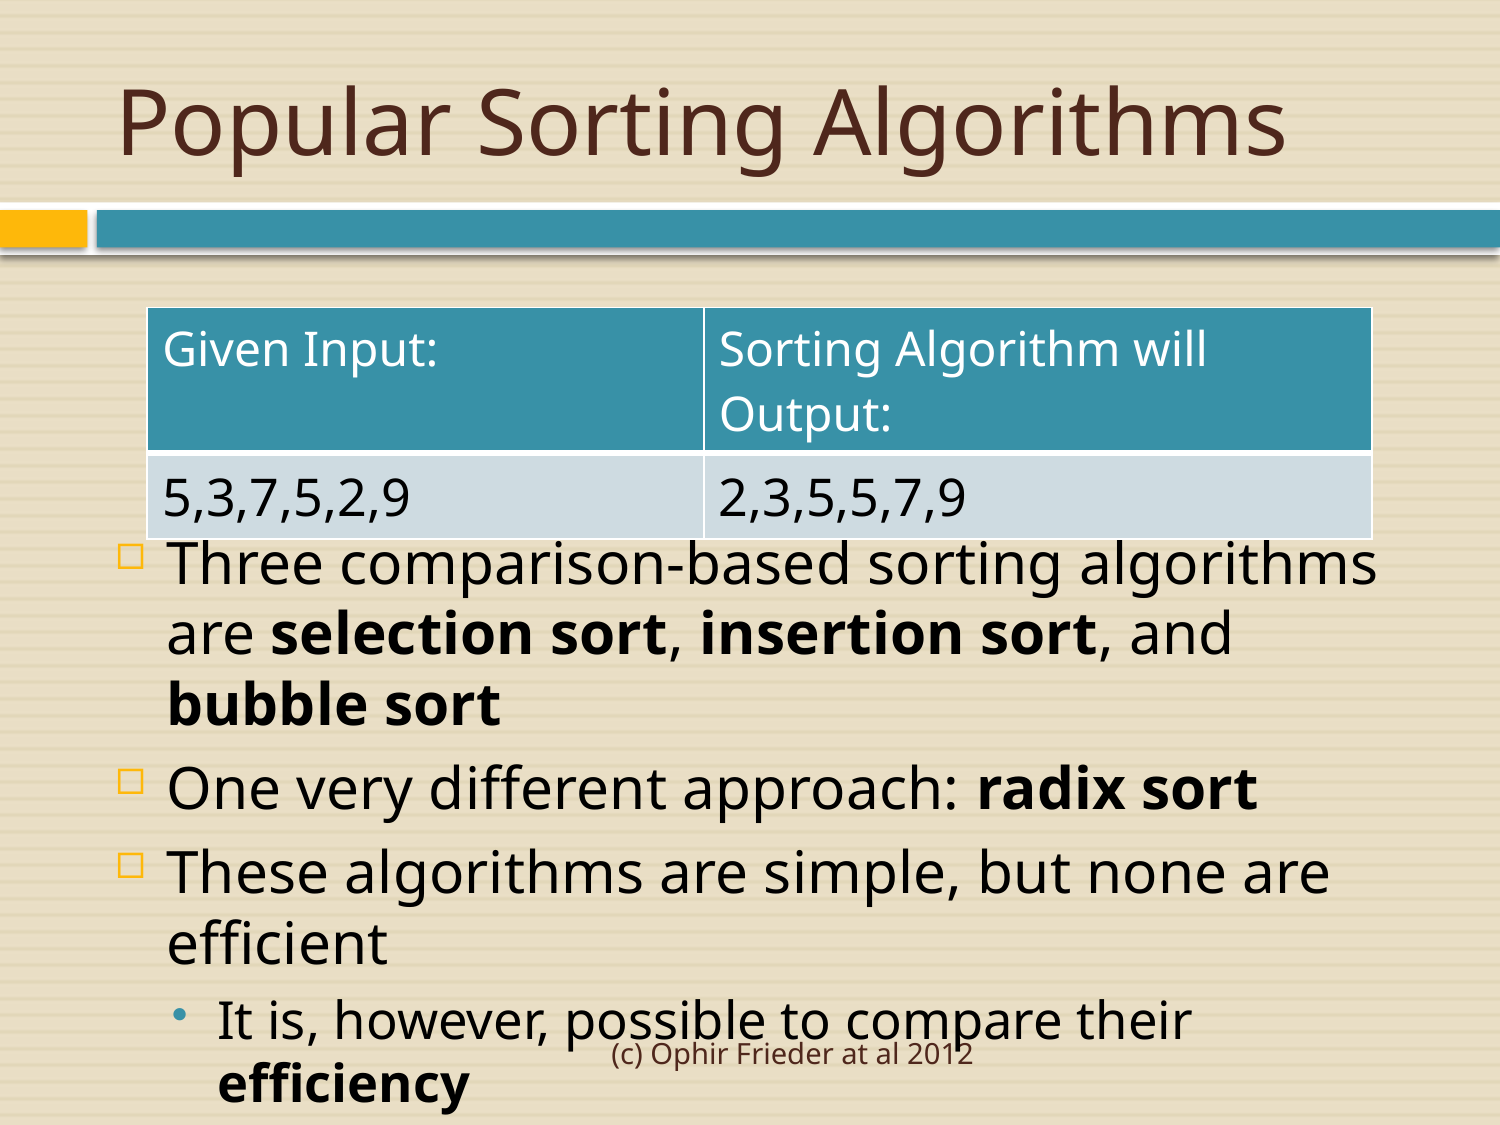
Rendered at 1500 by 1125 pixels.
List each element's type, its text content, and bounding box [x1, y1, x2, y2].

table_cell 5,3,7,5,2,9 [148, 456, 703, 538]
footer (c) Ophir Frieder at al 2012 [99, 1024, 990, 1085]
table_header Given Input: [148, 308, 703, 450]
table_header Sorting Algorithm will Output: [705, 308, 1371, 450]
title Popular Sorting Algorithms [100, 37, 1438, 200]
list Three comparison-based sorting algorithms are selection sort, insertion sort, and bubble sort One very different approach: radix sort These algorithms are simple, but none are efficient It is, however, possible to compare their efficiency [100, 518, 1438, 1125]
table_cell 2,3,5,5,7,9 [705, 456, 1371, 538]
